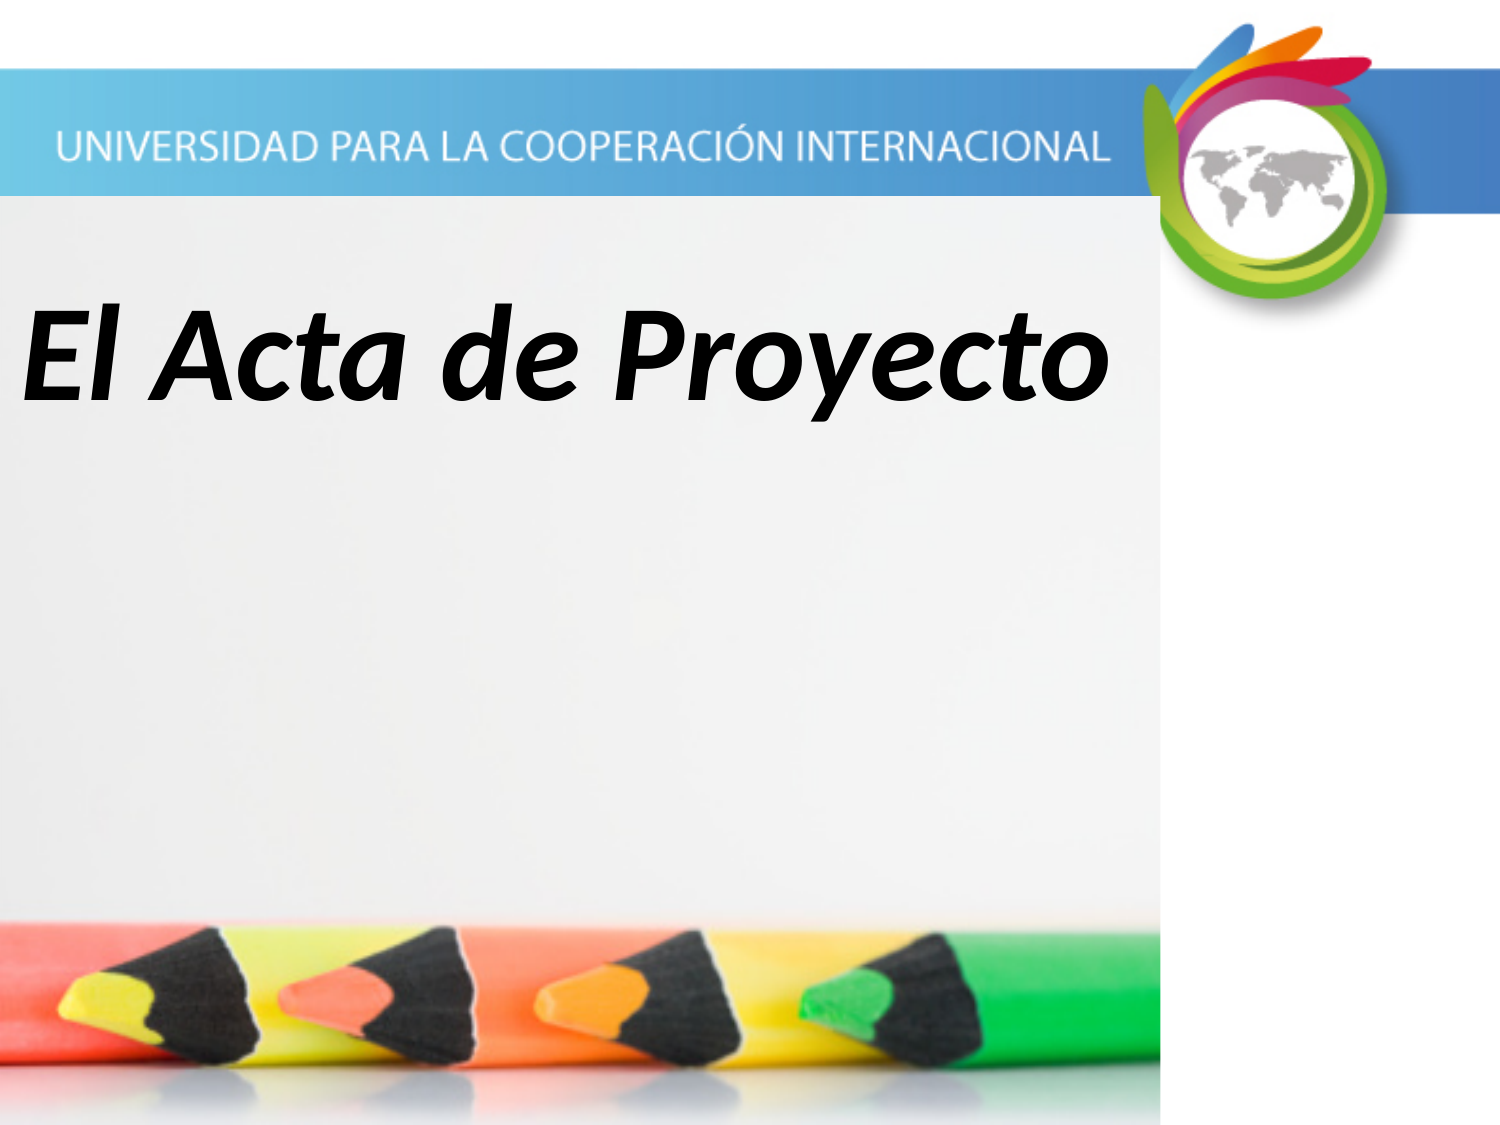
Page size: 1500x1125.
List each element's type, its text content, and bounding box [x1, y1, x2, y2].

text_box El Acta de Proyecto [1165, 255, 1317, 436]
picture [0, 0, 1500, 1125]
